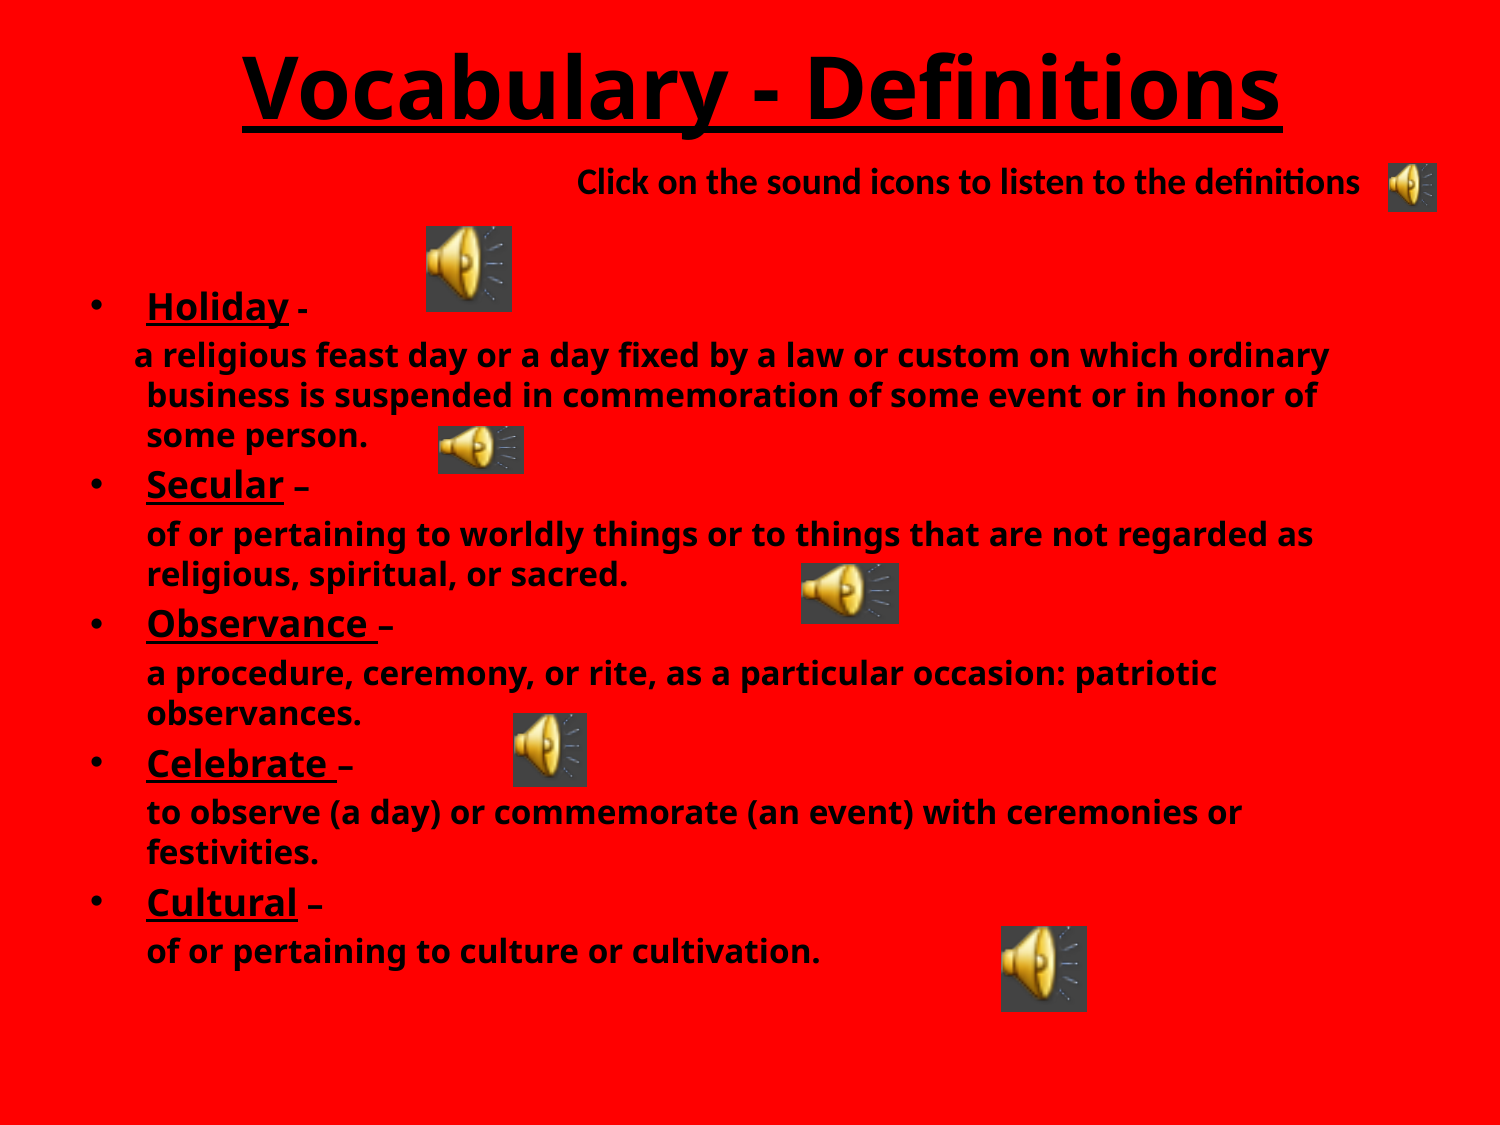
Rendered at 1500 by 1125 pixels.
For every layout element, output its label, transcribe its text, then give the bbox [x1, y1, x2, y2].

picture [999, 924, 1088, 1013]
title Vocabulary - Definitions [87, 24, 1438, 145]
picture [799, 562, 901, 626]
picture [512, 712, 588, 788]
picture [437, 424, 526, 476]
list Holiday - a religious feast day or a day fixed by a law or custom on which ordinary business is suspended in commemoration of some event or in honor of some person. Secular – of or pertaining to worldly things or to things that are not regarded as religious, spiritual, or sacred. Observance – a procedure, ceremony, or rite, as a particular occasion: patriotic observances. Celebrate – to observe (a day) or commemorate (an event) with ceremonies or festivities. Cultural – of or pertaining to culture or cultivation. [75, 275, 1425, 1088]
picture [1387, 162, 1438, 213]
picture [424, 224, 513, 313]
text_box Click on the sound icons to listen to the definitions [562, 149, 1425, 210]
